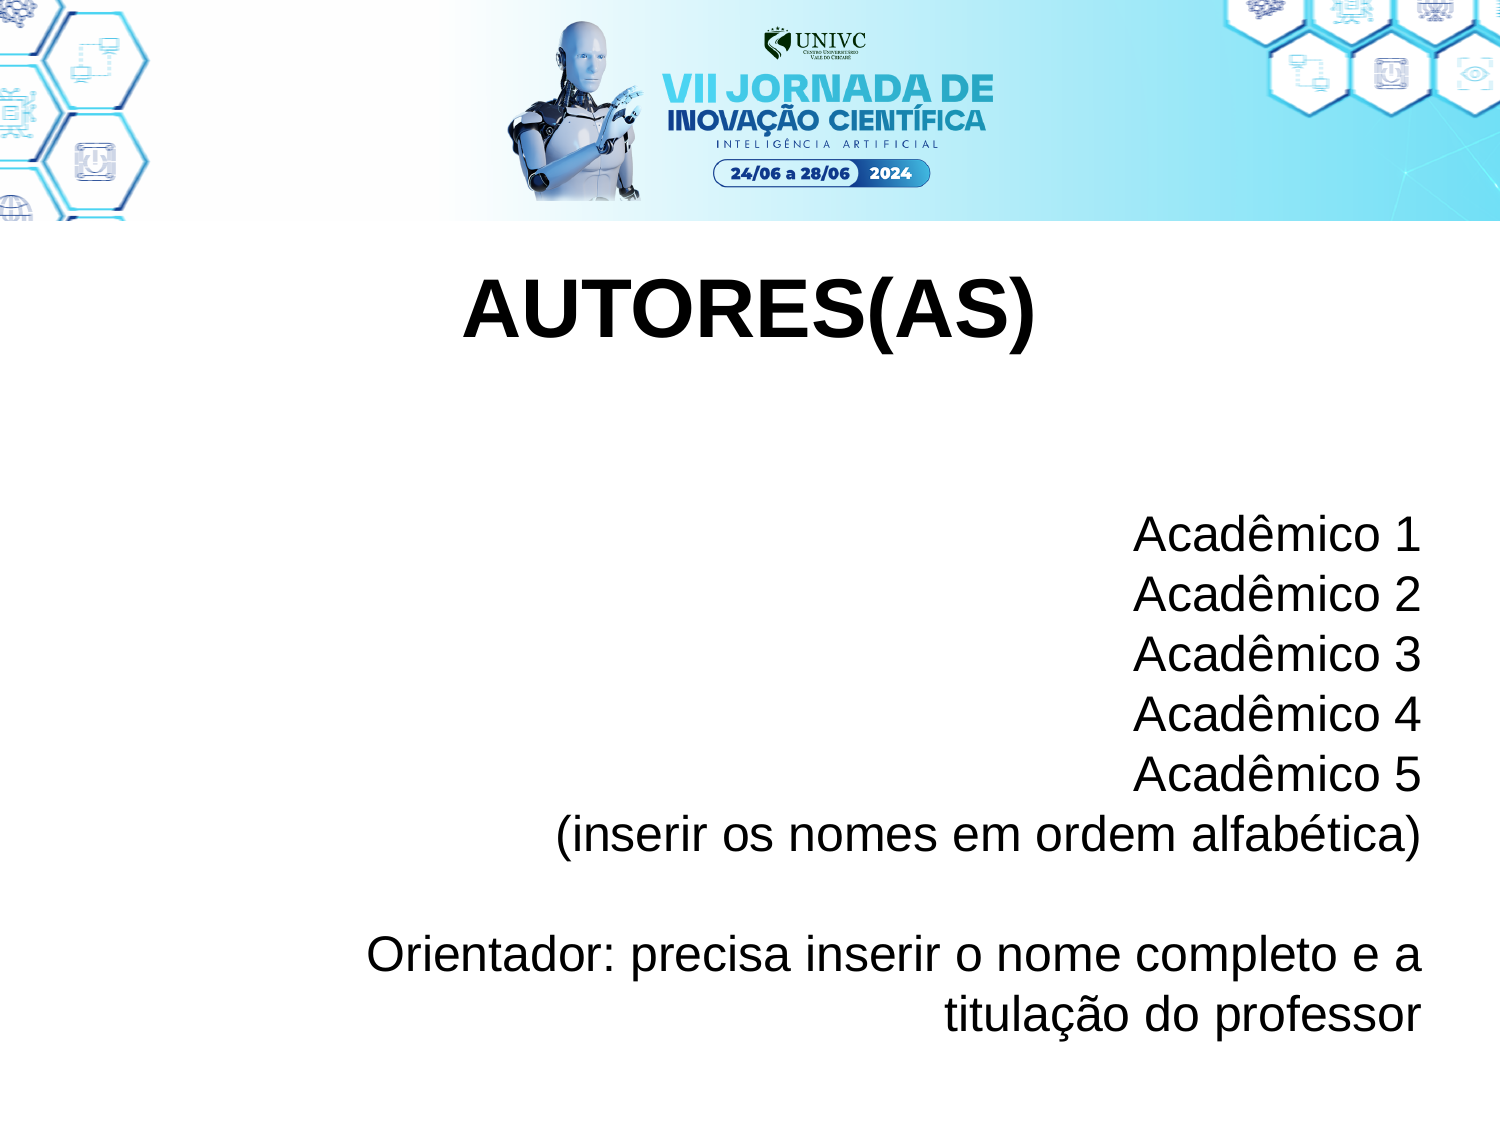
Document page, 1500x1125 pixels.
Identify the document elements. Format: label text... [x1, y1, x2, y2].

text_box AUTORES(AS) [215, 229, 1285, 425]
picture [0, 0, 1500, 221]
text_box Acadêmico 1 Acadêmico 2 Acadêmico 3 Acadêmico 4 Acadêmico 5 (inserir os nomes em ordem alfabética) Orientador: precisa inserir o nome completo e a titulação do professor [156, 493, 1438, 1050]
